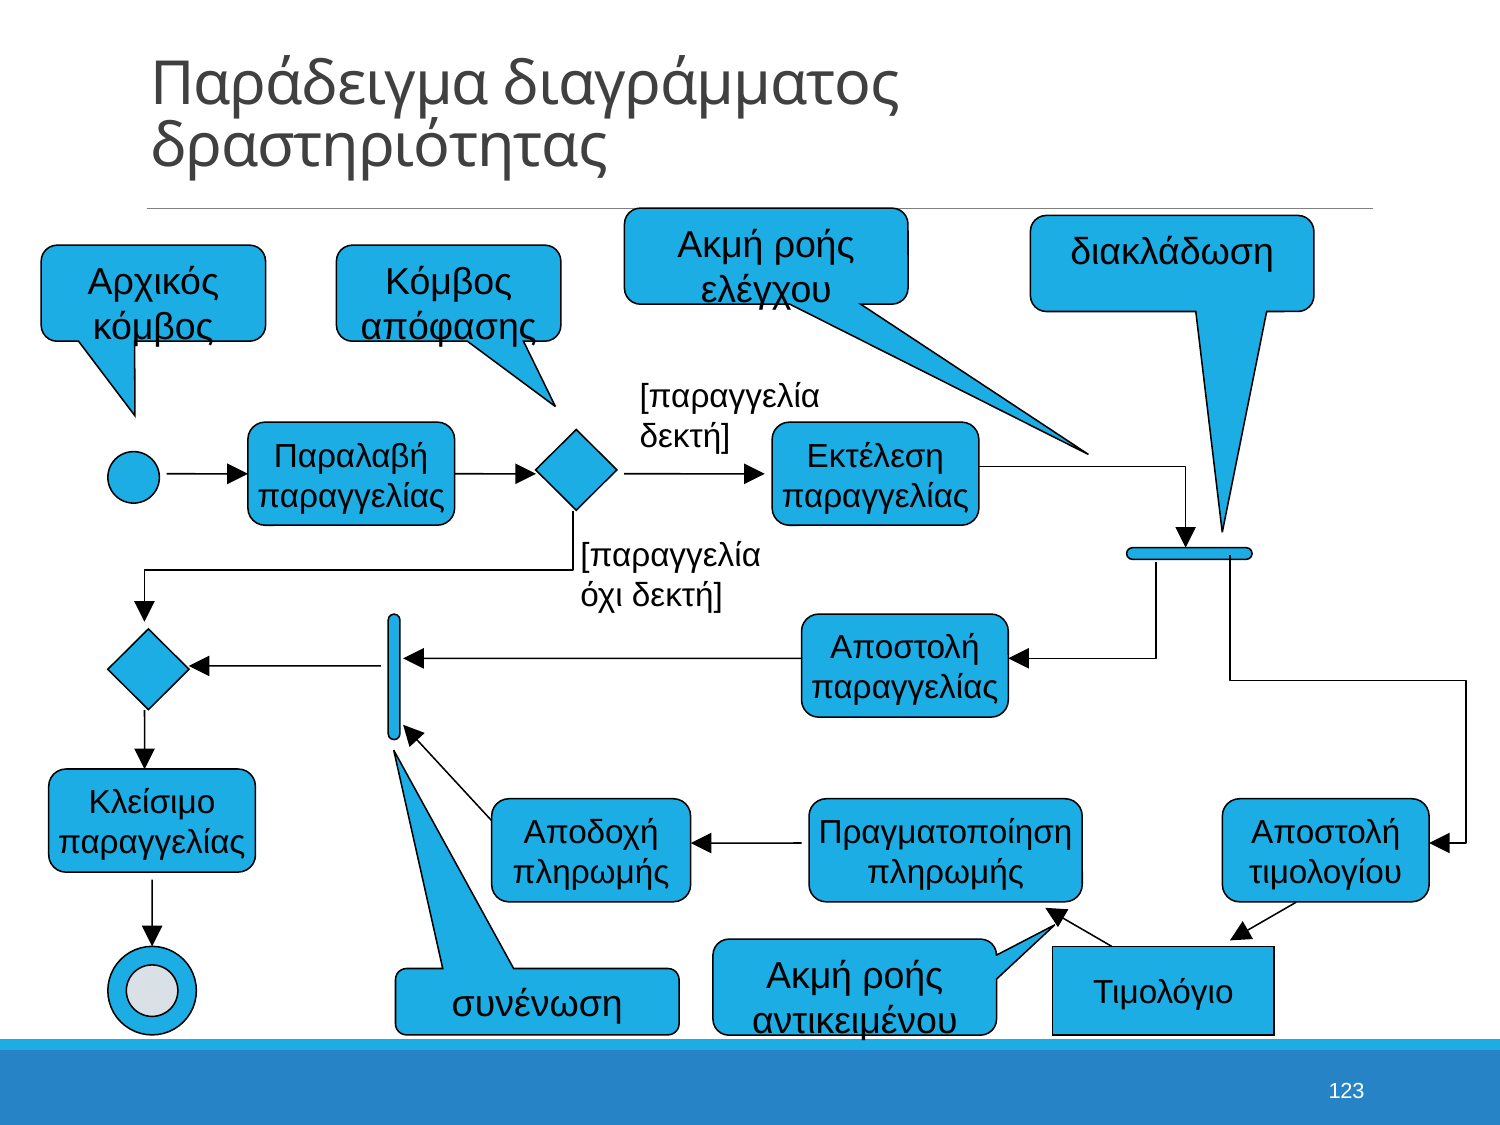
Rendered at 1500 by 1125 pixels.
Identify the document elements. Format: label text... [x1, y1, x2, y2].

text_box Ακμή ροής αντικειμένου [712, 924, 1055, 1036]
text_box Αποστολή παραγγελίας [801, 614, 1009, 718]
title Παράδειγμα διαγράμματος δραστηριότητας [135, 47, 1373, 186]
slide_number 123 [1218, 1059, 1380, 1120]
text_box [1008, 562, 1157, 669]
text_box [403, 648, 802, 669]
text_box [166, 463, 247, 485]
text_box συνένωση [393, 750, 680, 1035]
text_box [1229, 902, 1297, 941]
text_box [535, 429, 617, 511]
text_box [παραγγελία όχι δεκτή] [565, 525, 777, 621]
text_box [134, 510, 574, 622]
text_box [παραγγελία δεκτή] [624, 367, 836, 462]
text_box [188, 655, 381, 677]
text_box [107, 628, 190, 710]
text_box διακλάδωση [1030, 215, 1314, 533]
text_box [624, 463, 765, 485]
text_box Πραγματοποίηση πληρωμής [809, 798, 1083, 902]
text_box [978, 466, 1196, 548]
text_box Εκτέλεση παραγγελίας [772, 422, 979, 526]
text_box [454, 463, 536, 485]
text_box Κόμβος απόφασης [336, 245, 561, 407]
text_box [1229, 554, 1467, 854]
text_box [134, 710, 155, 770]
text_box [388, 614, 400, 740]
text_box Αποστολή τιμολογίου [1222, 798, 1430, 902]
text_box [107, 945, 197, 1036]
text_box Αποδοχή πληρωμής [491, 798, 691, 902]
text_box [1126, 547, 1253, 560]
text_box Αρχικός κόμβος [41, 245, 266, 416]
text_box [141, 879, 163, 942]
text_box Κλείσιμο παραγγελίας [48, 769, 256, 873]
text_box [1045, 907, 1112, 947]
text_box [403, 724, 492, 821]
text_box [690, 832, 802, 854]
text_box Ακμή ροής ελέγχου [624, 208, 1089, 455]
text_box Τιμολόγιο [1052, 946, 1275, 1035]
text_box [107, 451, 160, 504]
text_box Παραλαβή παραγγελίας [247, 422, 455, 526]
